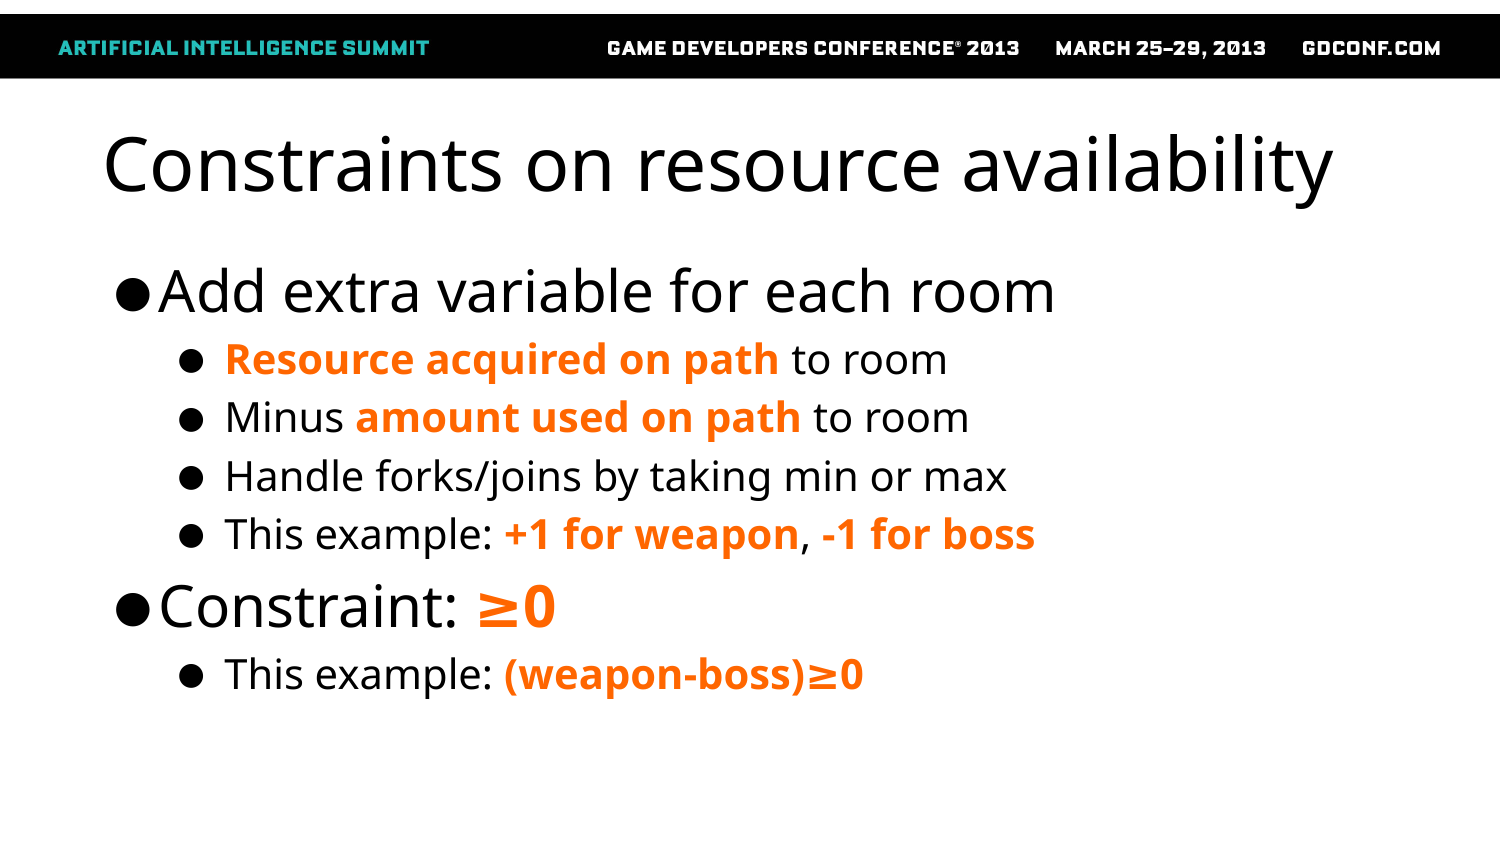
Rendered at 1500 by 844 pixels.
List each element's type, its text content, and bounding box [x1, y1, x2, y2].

picture [0, 0, 1500, 844]
title Constraints on resource availability [87, 109, 1450, 238]
list Add extra variable for each room Resource acquired on path to room Minus amount used on path to room Handle forks/joins by taking min or max This example: +1 for weapon, -1 for boss Constraint: ≥0 This example: (weapon-boss)≥0 [87, 246, 1413, 697]
